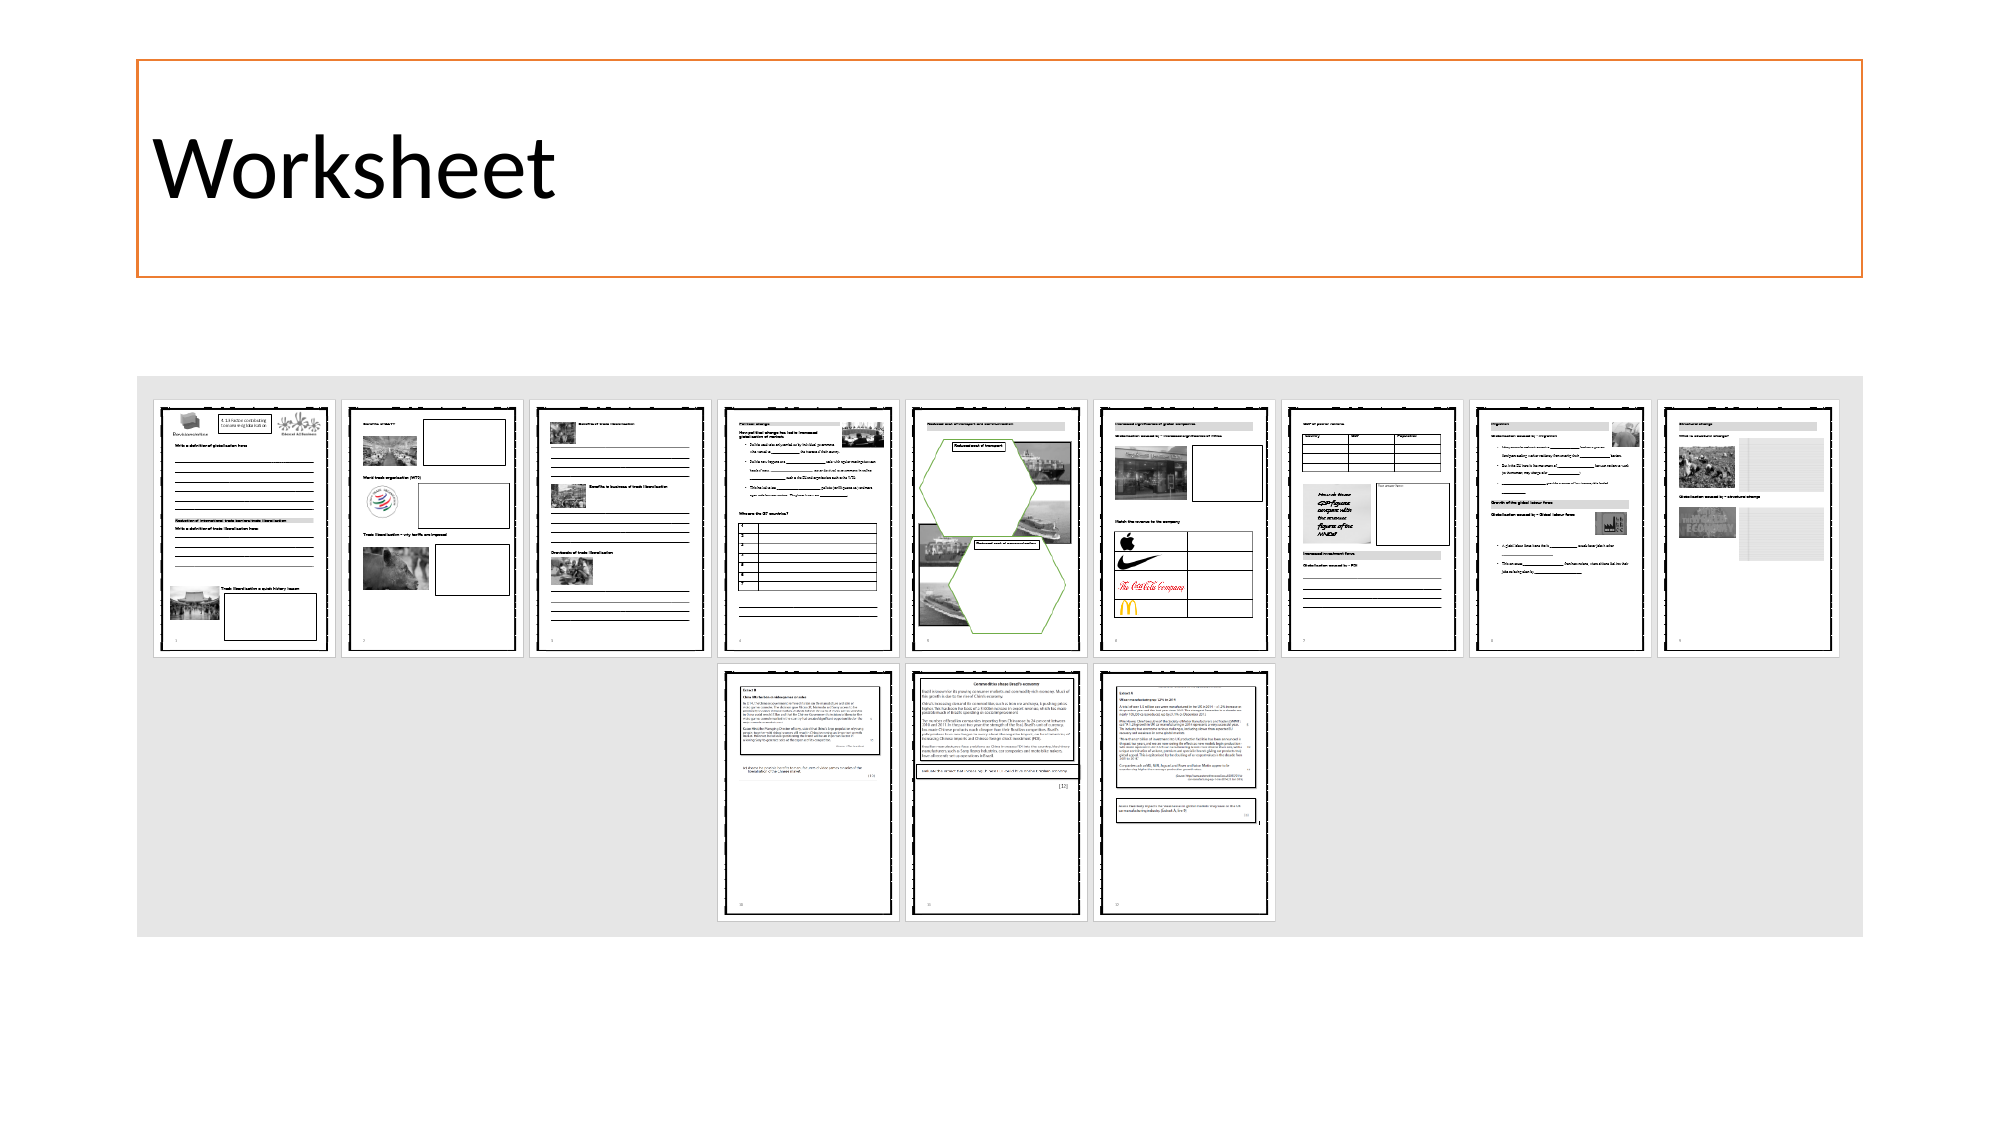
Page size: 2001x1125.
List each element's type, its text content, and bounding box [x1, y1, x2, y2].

title Worksheet [136, 59, 1863, 278]
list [137, 376, 1863, 937]
